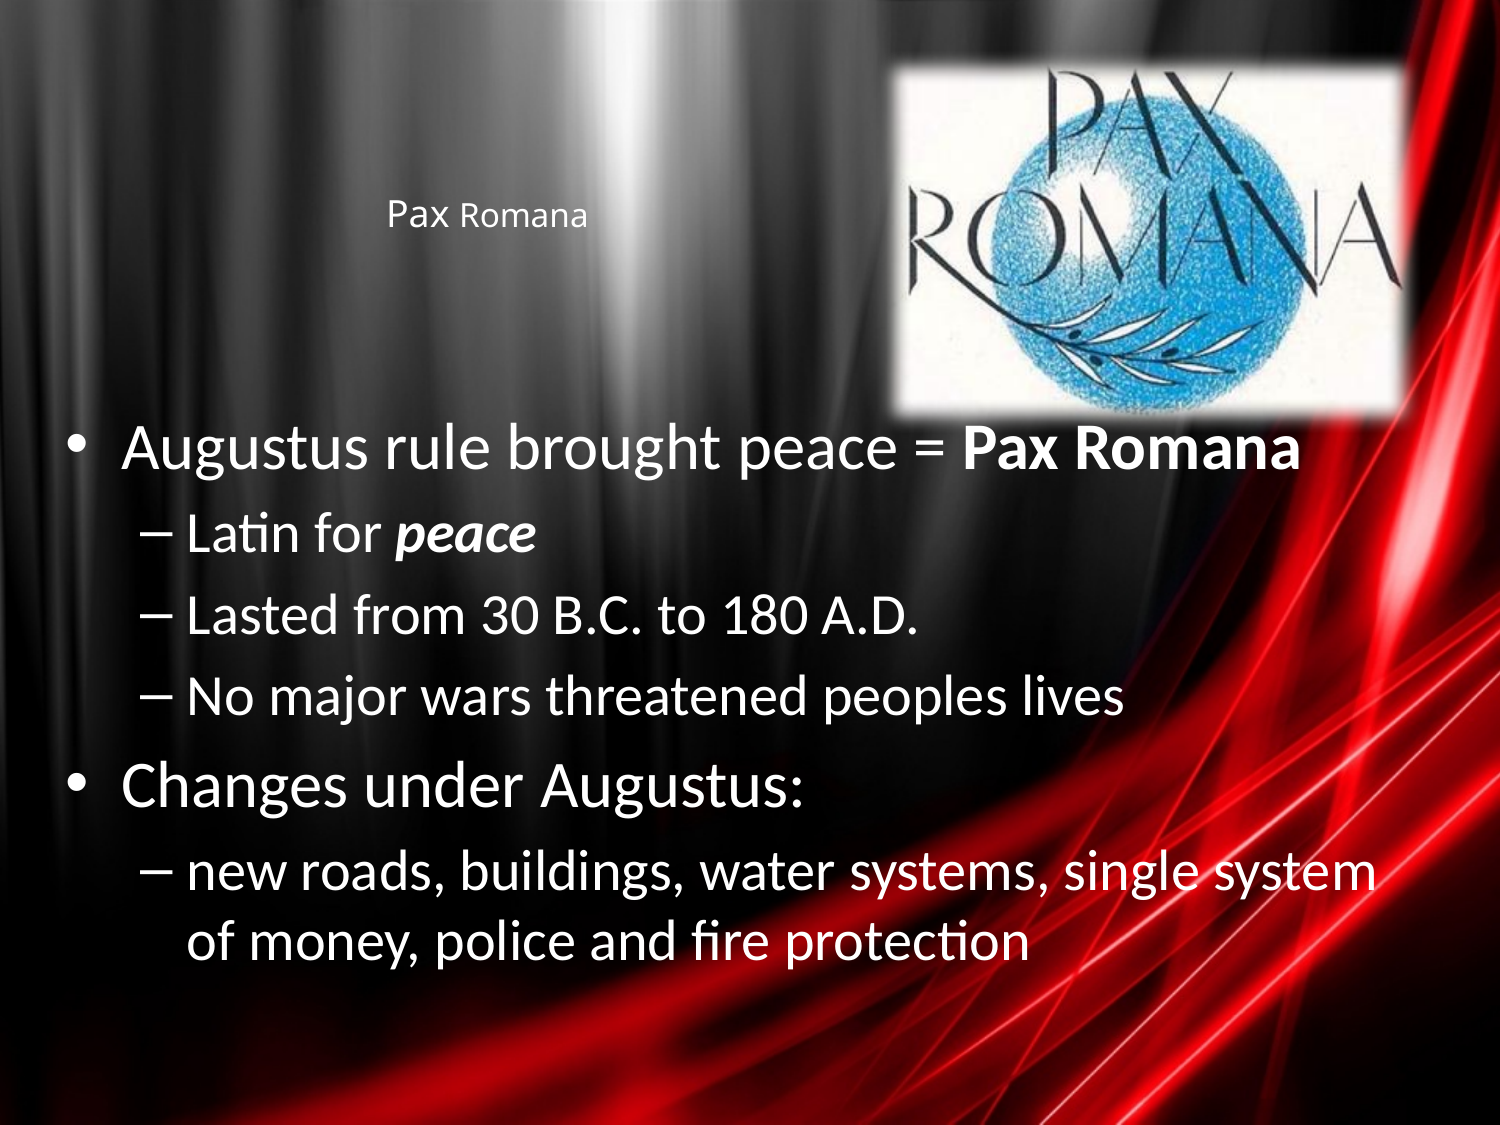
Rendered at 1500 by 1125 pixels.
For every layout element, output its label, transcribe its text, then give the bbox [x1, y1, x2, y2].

picture [0, 0, 1500, 1125]
title Pax Romana [62, 149, 869, 275]
list Augustus rule brought peace = Pax Romana Latin for peace Lasted from 30 B.C. to 180 A.D. No major wars threatened peoples lives Changes under Augustus: new roads, buildings, water systems, single system of money, police and fire protection [50, 395, 1400, 1125]
